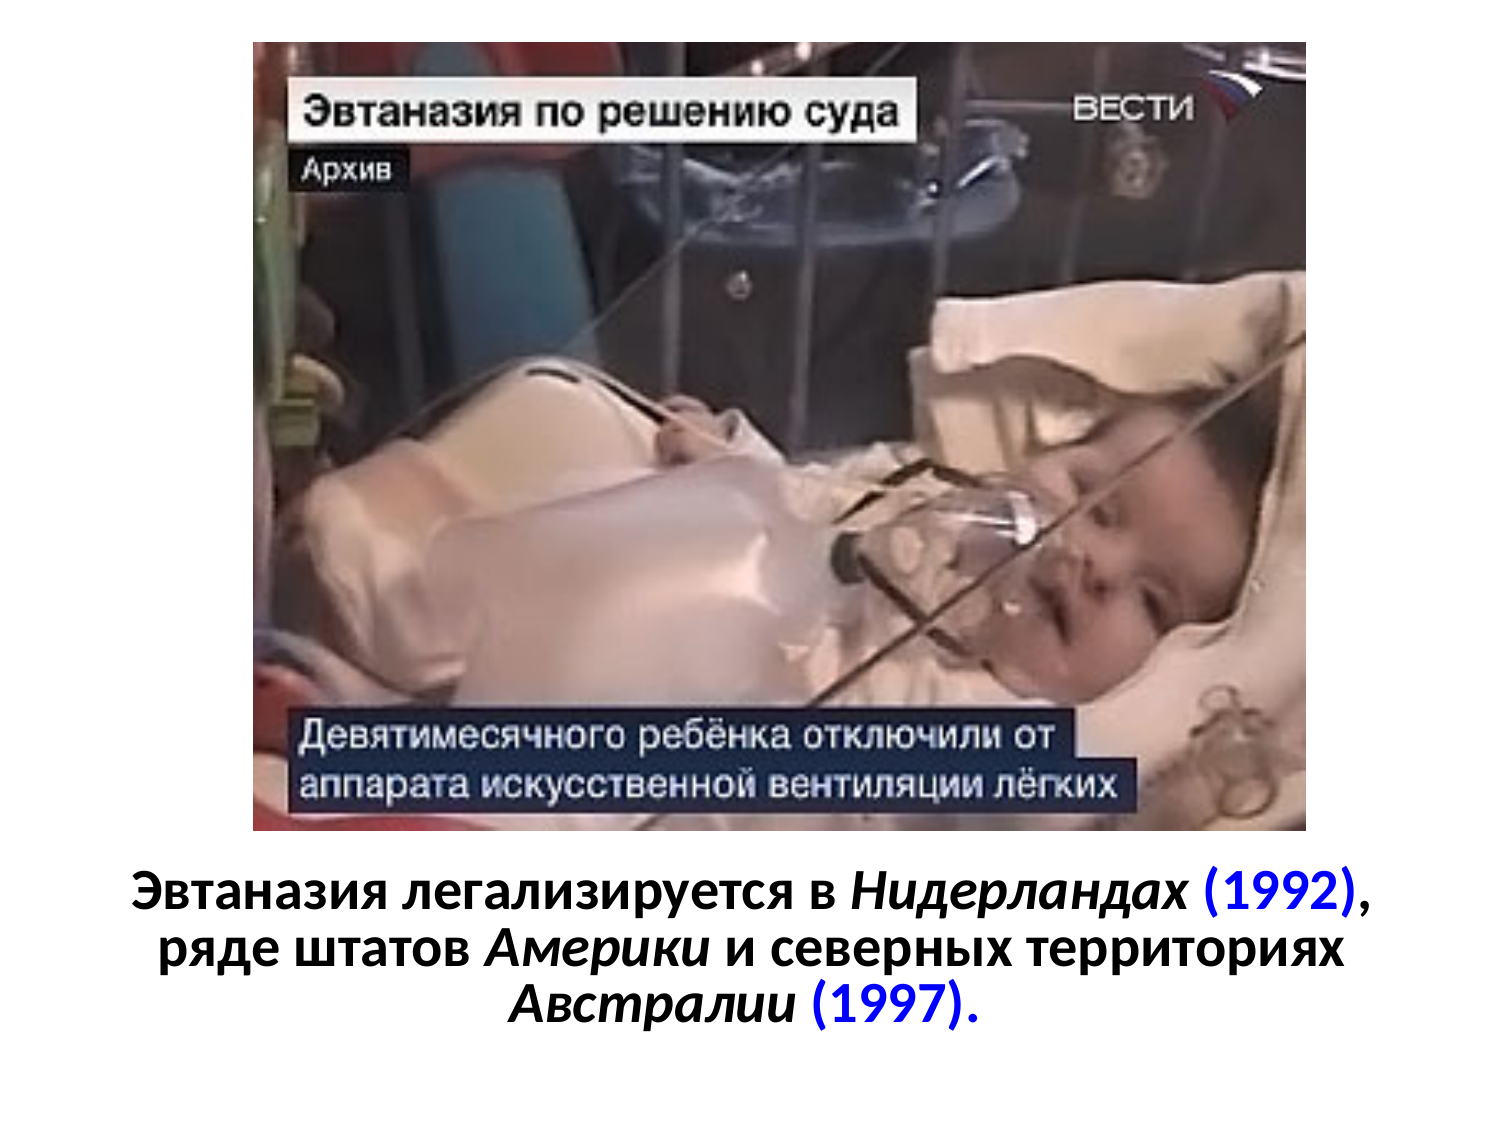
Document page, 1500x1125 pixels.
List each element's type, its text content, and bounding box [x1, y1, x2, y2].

list Эвтаназия легализируется в Нидерландах (1992), ряде штатов Америки и северных территориях Австралии (1997). [76, 857, 1427, 1053]
picture [253, 42, 1306, 832]
